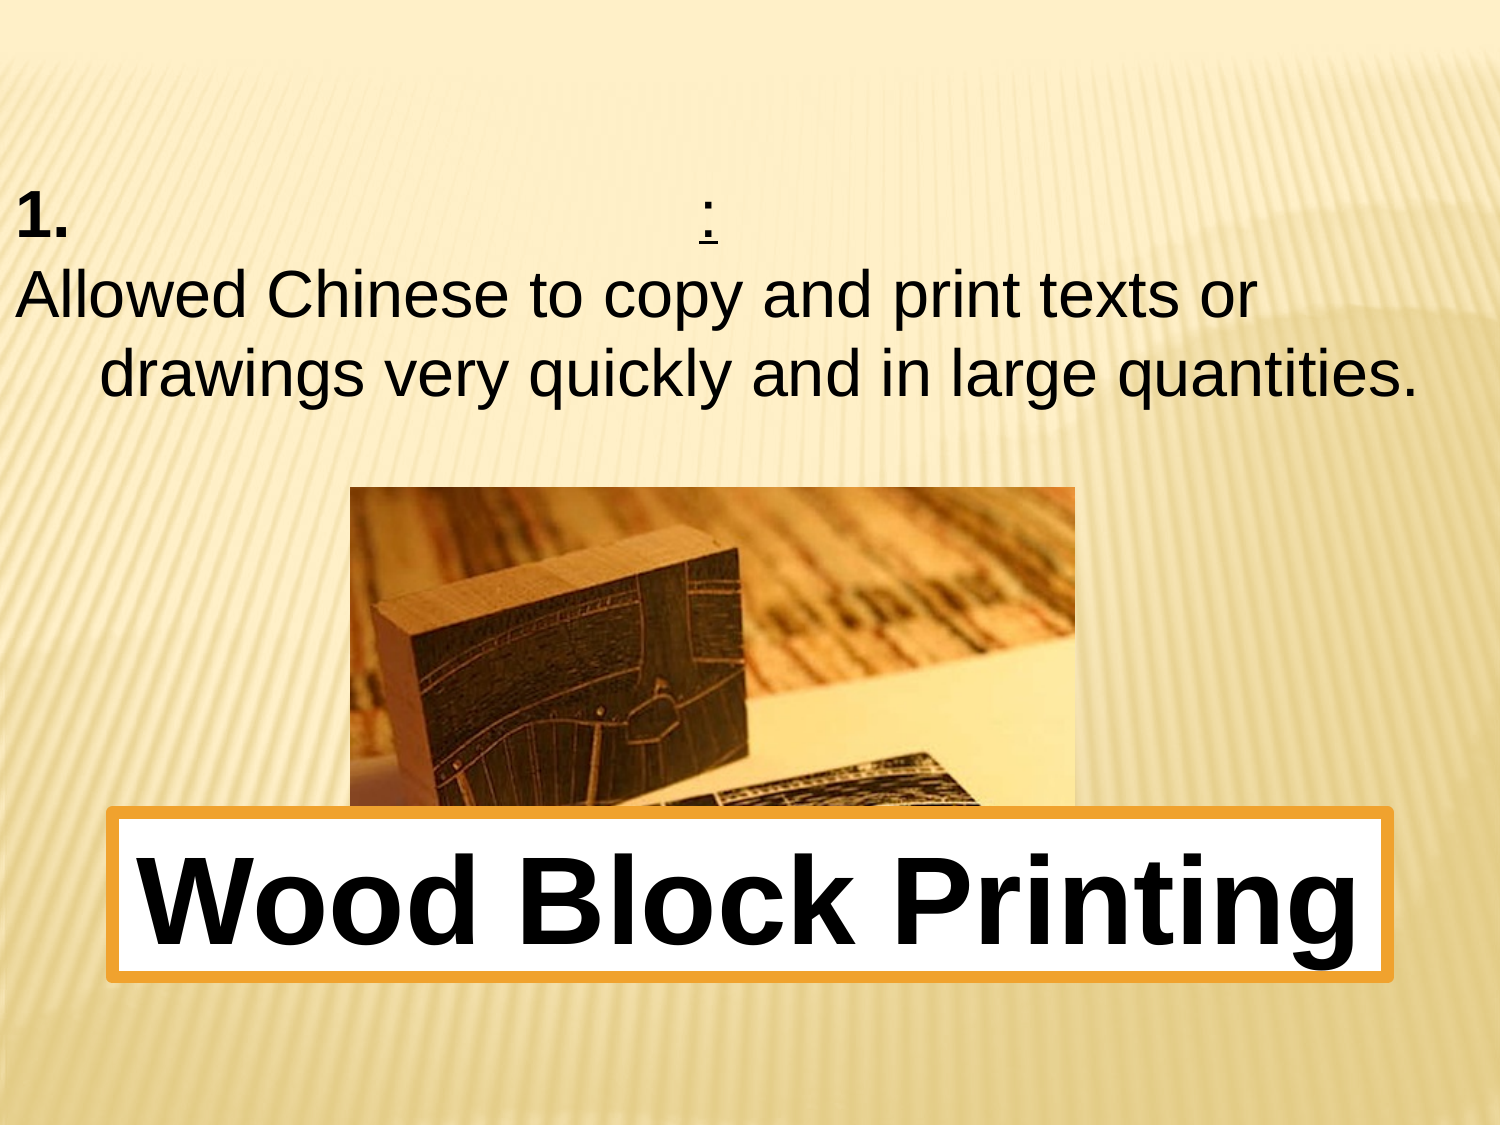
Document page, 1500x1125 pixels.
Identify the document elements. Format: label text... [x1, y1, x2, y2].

text_box 1. : Allowed Chinese to copy and print texts or drawings very quickly and in large quantities. [0, 162, 1500, 418]
text_box Wood Block Printing [1083, 812, 1388, 978]
text_box Wood Block Printing [112, 812, 341, 978]
picture [349, 487, 1076, 970]
